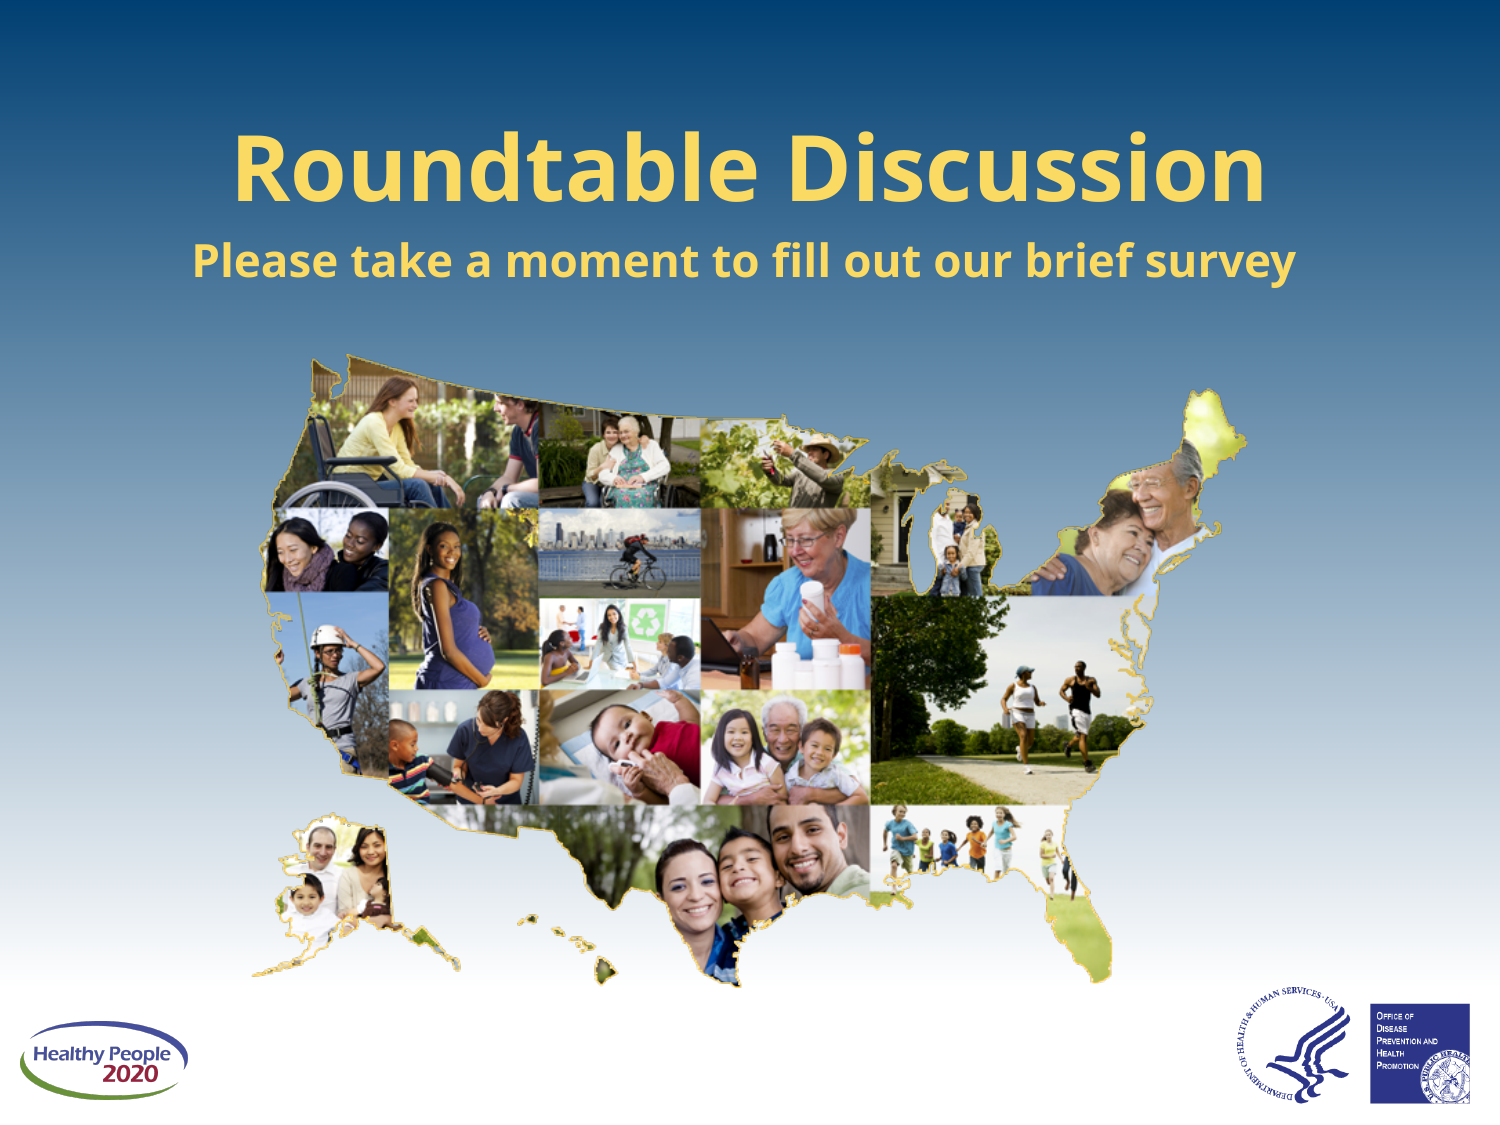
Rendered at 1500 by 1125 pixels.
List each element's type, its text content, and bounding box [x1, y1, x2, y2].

picture [20, 1021, 188, 1100]
title Roundtable Discussion Please take a moment to fill out our brief survey [0, 37, 1500, 350]
picture [251, 354, 1480, 1110]
